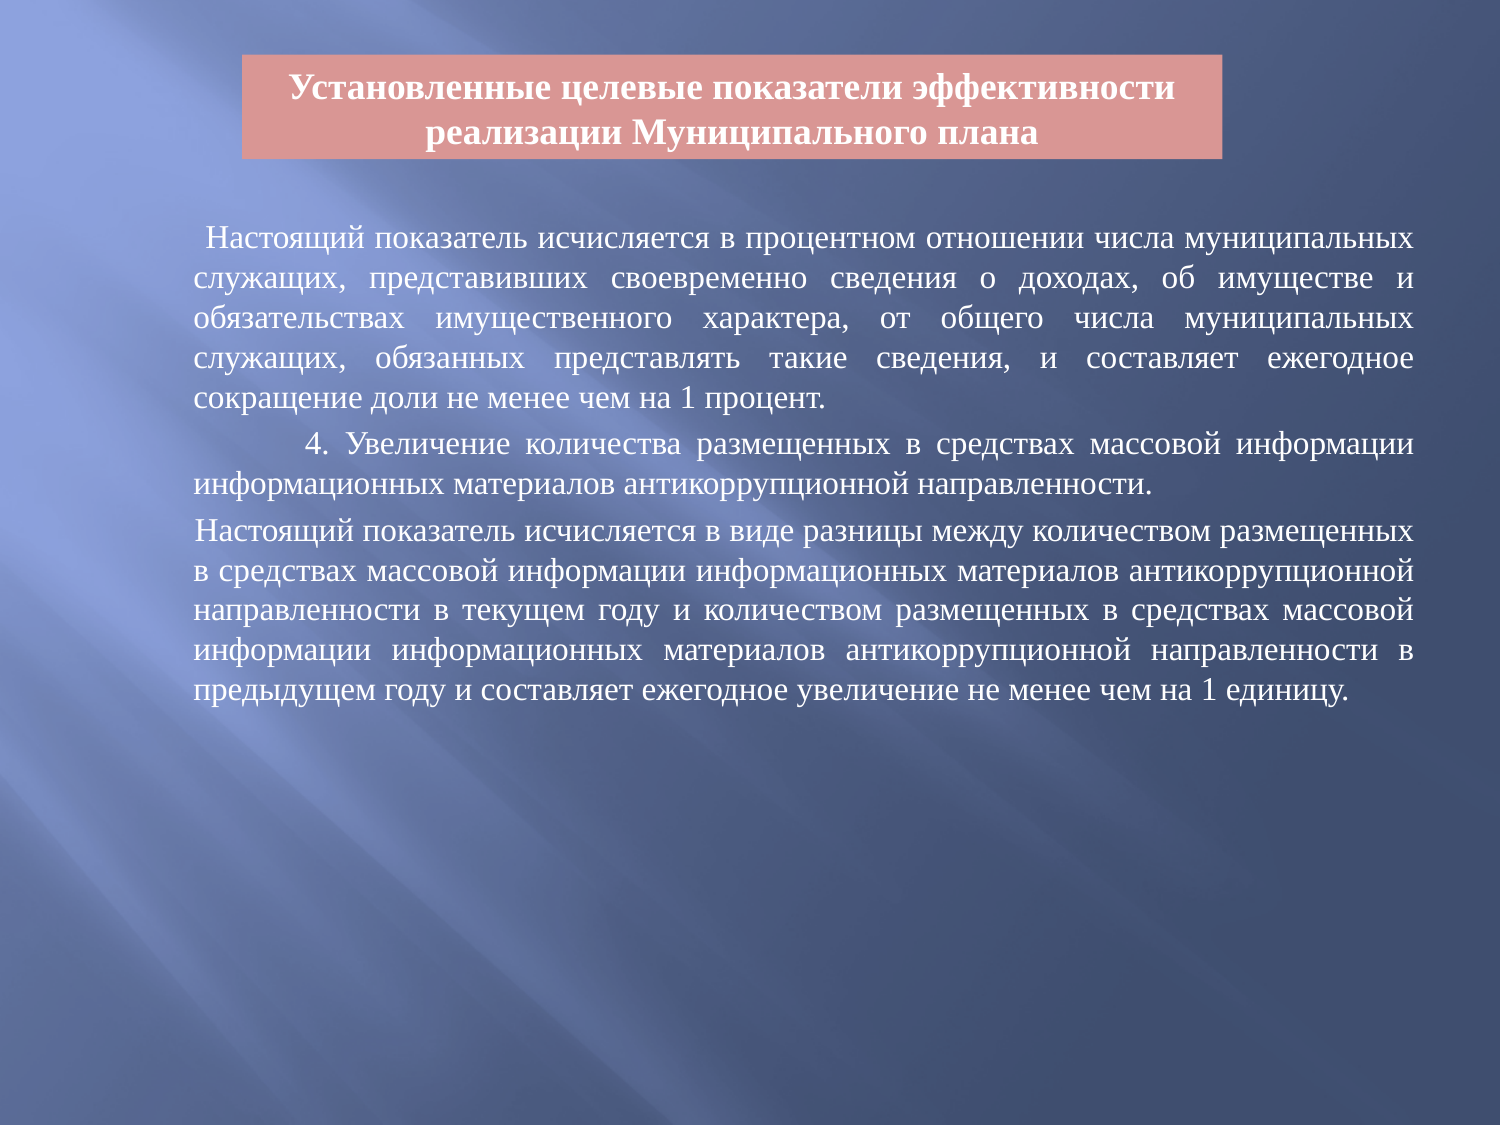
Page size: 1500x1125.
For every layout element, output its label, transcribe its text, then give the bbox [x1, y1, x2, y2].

list Настоящий показатель исчисляется в процентном отношении числа муниципальных служащих, представивших своевременно сведения о доходах, об имуществе и обязательствах имущественного характера, от общего числа муниципальных служащих, обязанных представлять такие сведения, и составляет ежегодное сокращение доли не менее чем на 1 процент. 4. Увеличение количества размещенных в средствах массовой информации информационных материалов антикоррупционной направленности. Настоящий показатель исчисляется в виде разницы между количеством размещенных в средствах массовой информации информационных материалов антикоррупционной направленности в текущем году и количеством размещенных в средствах массовой информации информационных материалов антикоррупционной направленности в предыдущем году и составляет ежегодное увеличение не менее чем на 1 единицу. [88, 208, 1431, 896]
text_box Установленные целевые показатели эффективности реализации Муниципального плана [242, 54, 1223, 160]
